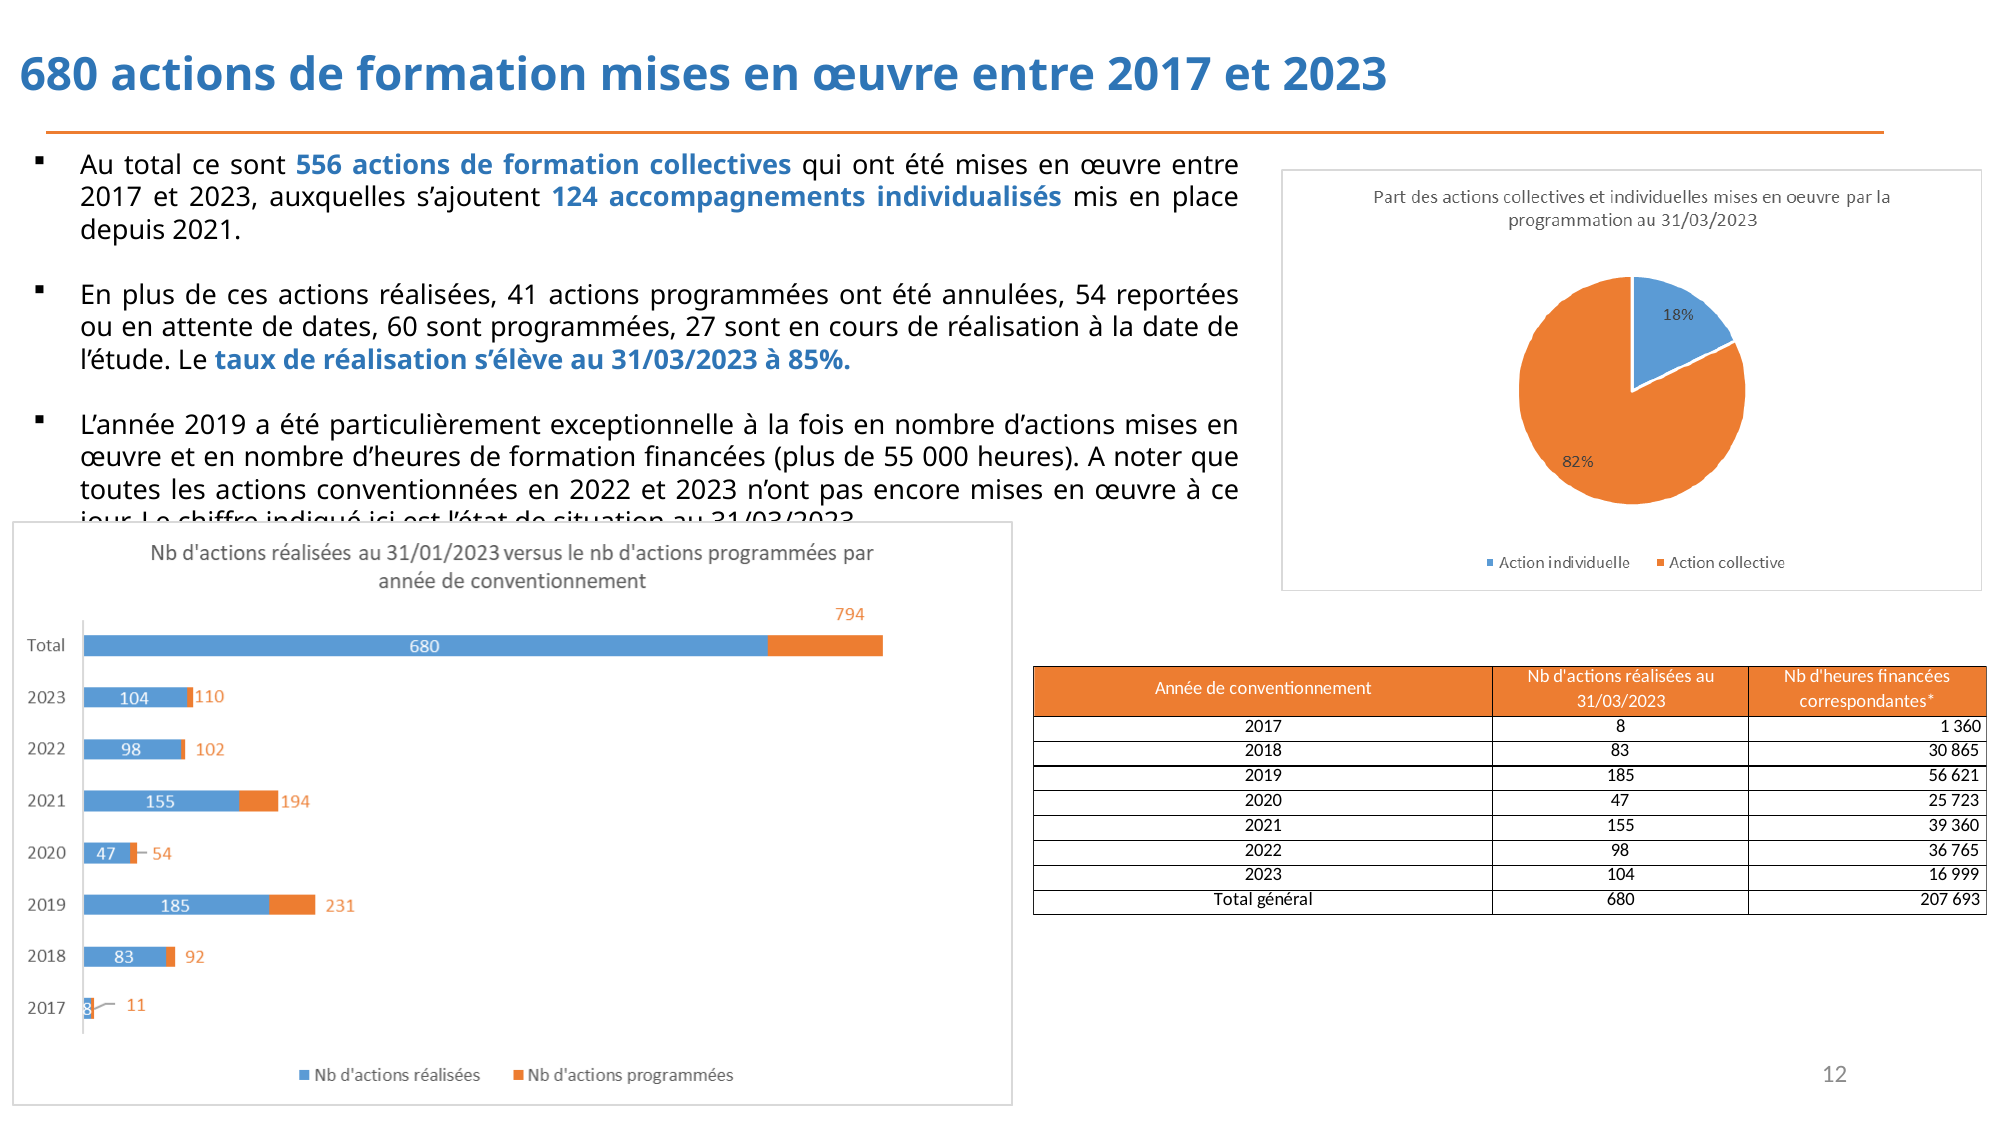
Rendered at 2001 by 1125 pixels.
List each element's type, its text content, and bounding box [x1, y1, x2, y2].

slide_number 12 [1412, 1042, 1863, 1103]
title 680 actions de formation mises en œuvre entre 2017 et 2023 [4, 19, 1615, 133]
picture [1281, 169, 1982, 591]
picture [1033, 666, 1988, 916]
picture [12, 521, 1013, 1106]
text_box Au total ce sont 556 actions de formation collectives qui ont été mises en œuvre entre 2017 et 2023, auxquelles s’ajoutent 124 accompagnements individualisés mis en place depuis 2021. En plus de ces actions réalisées, 41 actions programmées ont été annulées, 54 reportées ou en attente de dates, 60 sont programmées, 27 sont en cours de réalisation à la date de l’étude. Le taux de réalisation s’élève au 31/03/2023 à 85%. L’année 2019 a été particulièrement exceptionnelle à la fois en nombre d’actions mises en œuvre et en nombre d’heures de formation financées (plus de 55 000 heures). A noter que toutes les actions conventionnées en 2022 et 2023 n’ont pas encore mises en œuvre à ce jour. Le chiffre indiqué ici est l’état de situation au 31/03/2023. [18, 139, 1254, 647]
